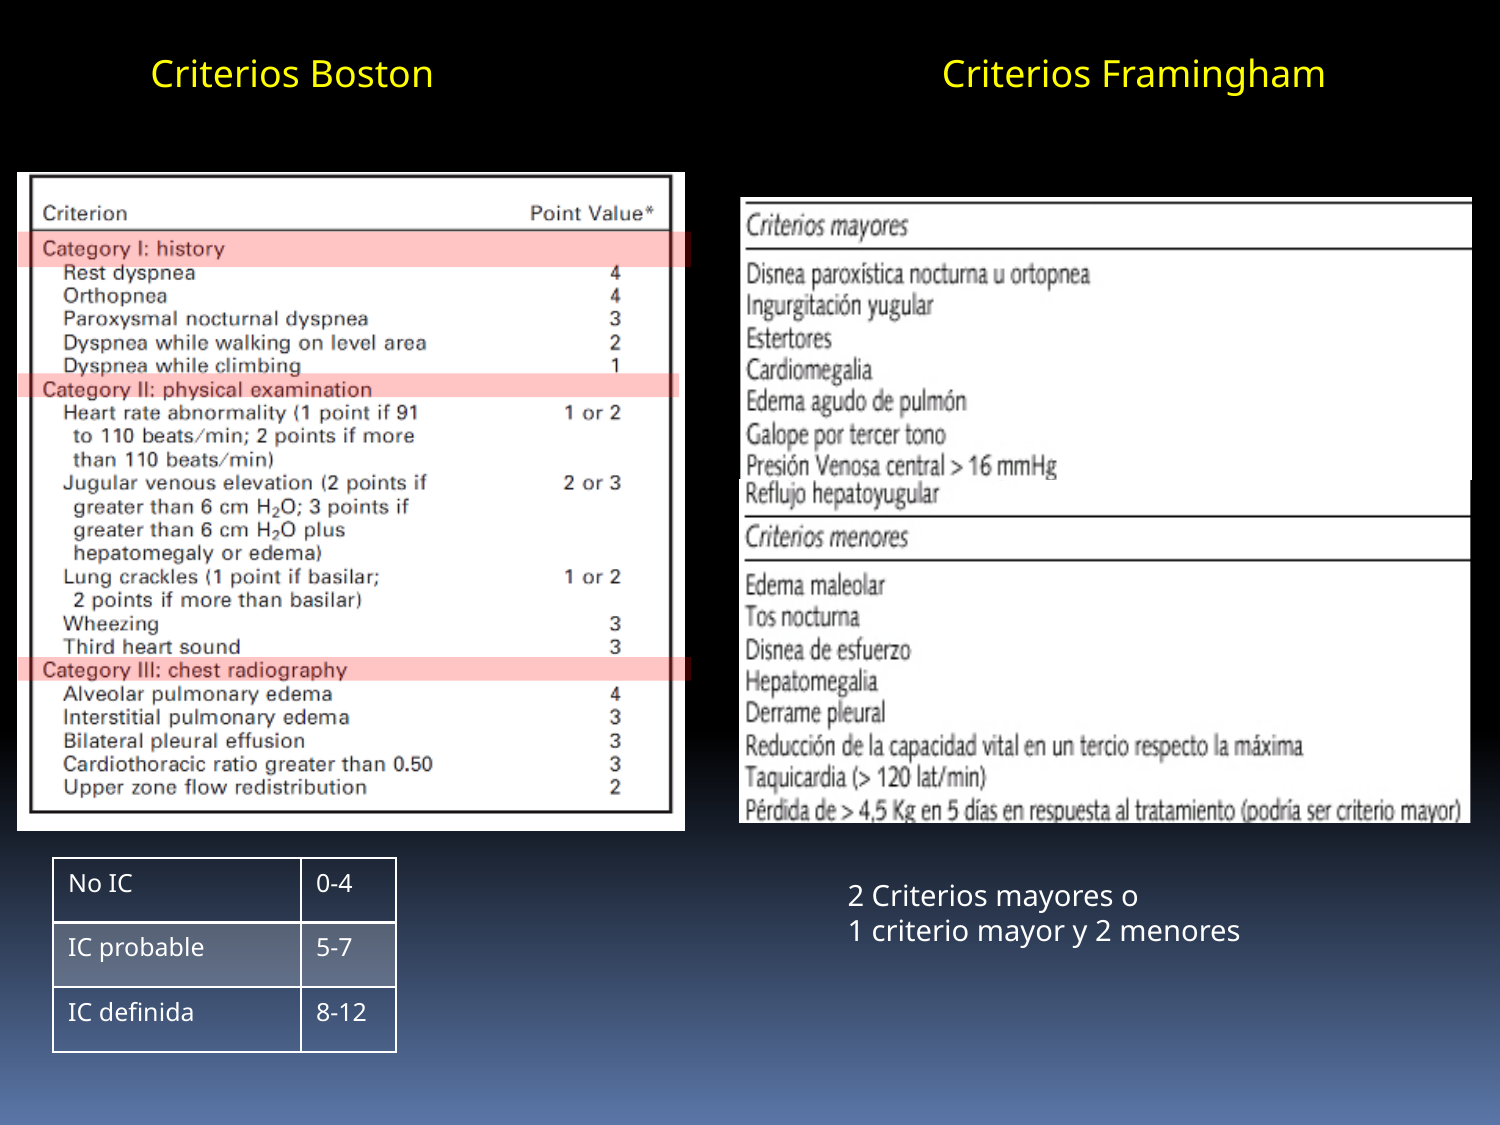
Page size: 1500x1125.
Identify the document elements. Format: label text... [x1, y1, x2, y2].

table_cell 8-12 [302, 988, 395, 1051]
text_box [738, 197, 1473, 823]
text_box 2 Criterios mayores o 1 criterio mayor y 2 menores [832, 869, 1388, 955]
picture [17, 172, 685, 832]
text_box Criterios Boston [135, 42, 585, 103]
table_header 0-4 [302, 859, 395, 921]
table_header No IC [54, 859, 300, 921]
table_cell IC probable [54, 924, 300, 986]
table_cell 5-7 [302, 924, 395, 986]
text_box Criterios Framingham [927, 42, 1376, 103]
table_cell IC definida [54, 988, 300, 1051]
